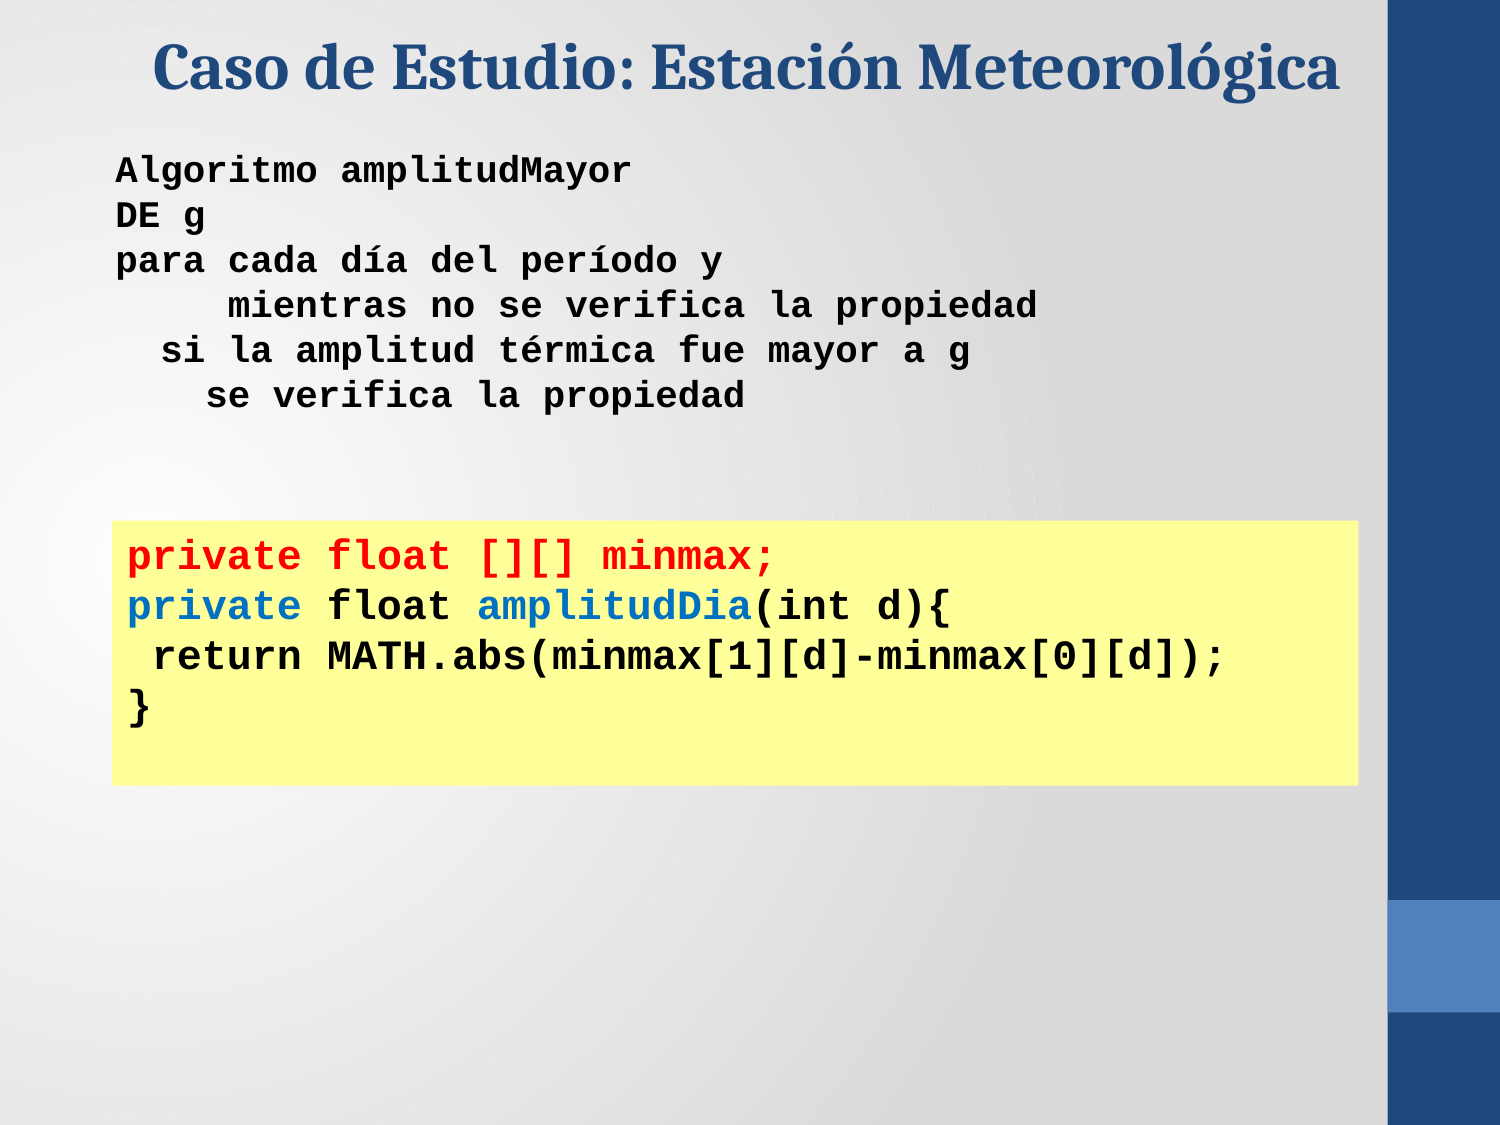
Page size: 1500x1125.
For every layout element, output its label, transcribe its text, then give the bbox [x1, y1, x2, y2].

text_box private float [][] minmax; private float amplitudDia(int d){ return MATH.abs(minmax[1][d]-minmax[0][d]); } [112, 520, 1359, 786]
text_box Algoritmo amplitudMayor DE g para cada día del período y mientras no se verifica la propiedad si la amplitud térmica fue mayor a g se verifica la propiedad [100, 137, 1459, 422]
text_box Caso de Estudio: Estación Meteorológica [74, 13, 1422, 113]
